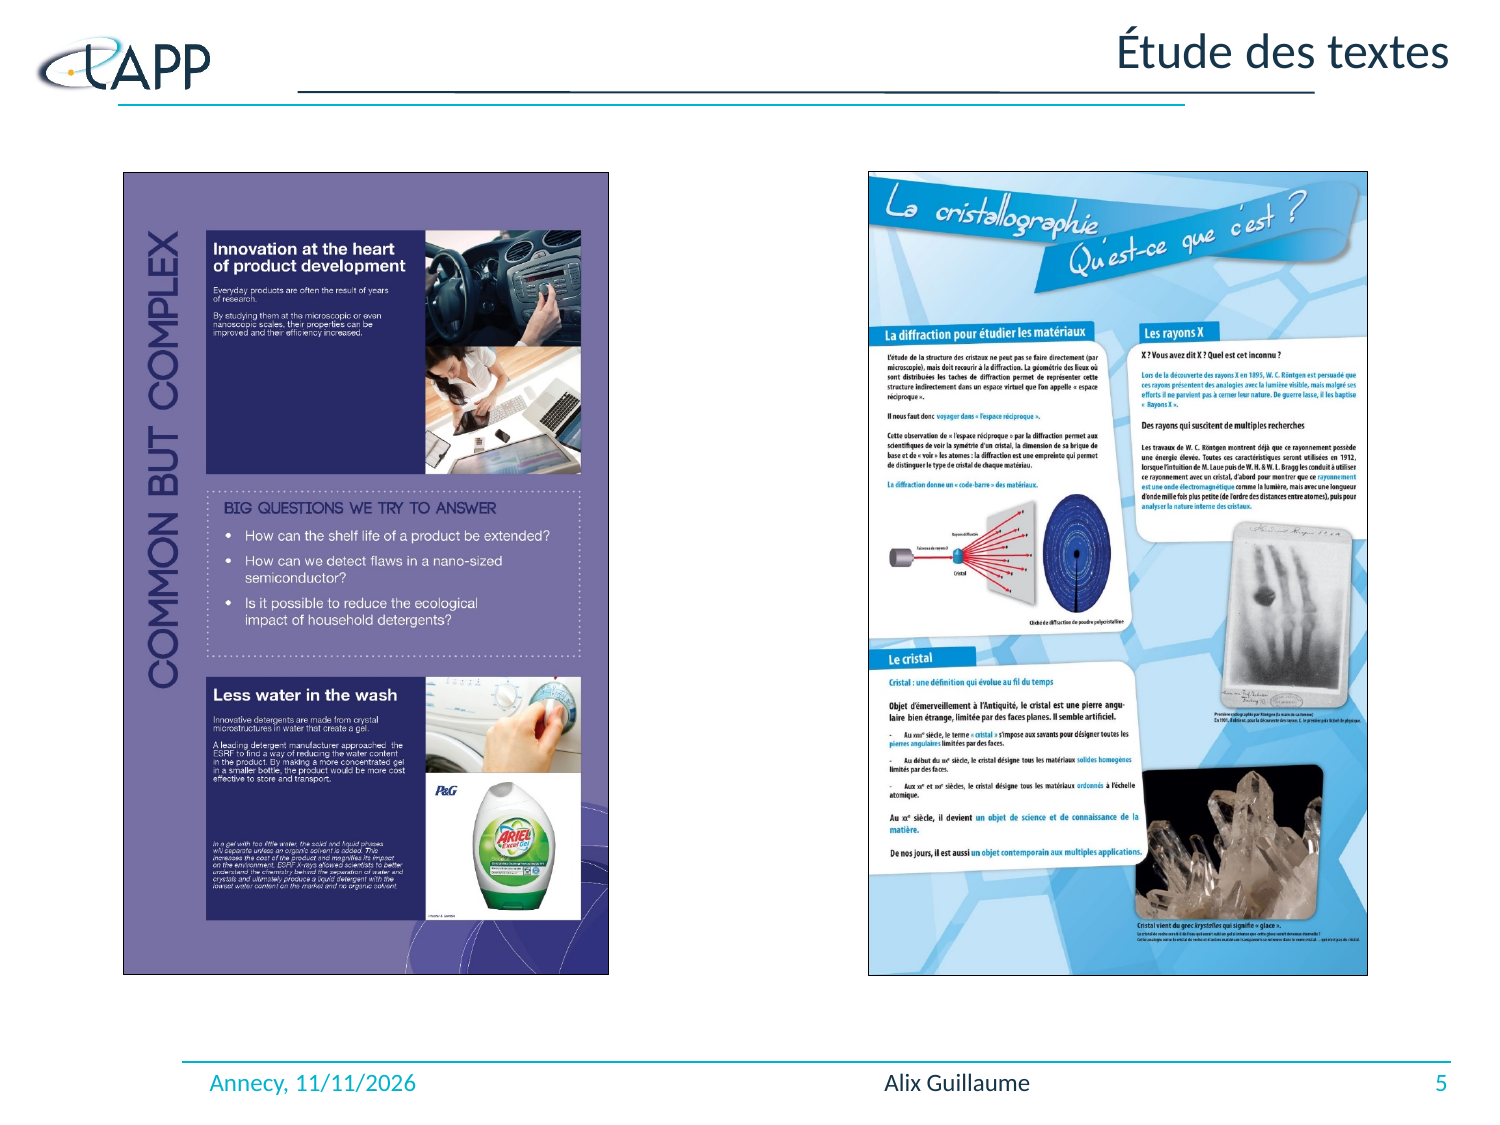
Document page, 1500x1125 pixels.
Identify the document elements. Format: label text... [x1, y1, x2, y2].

slide_number 5 [1293, 1058, 1463, 1111]
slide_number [194, 1058, 628, 1111]
picture [867, 171, 1368, 976]
footer Alix Guillaume [704, 1058, 1211, 1111]
picture [32, 33, 210, 93]
title Étude des textes [623, 10, 1466, 86]
picture [123, 172, 609, 975]
